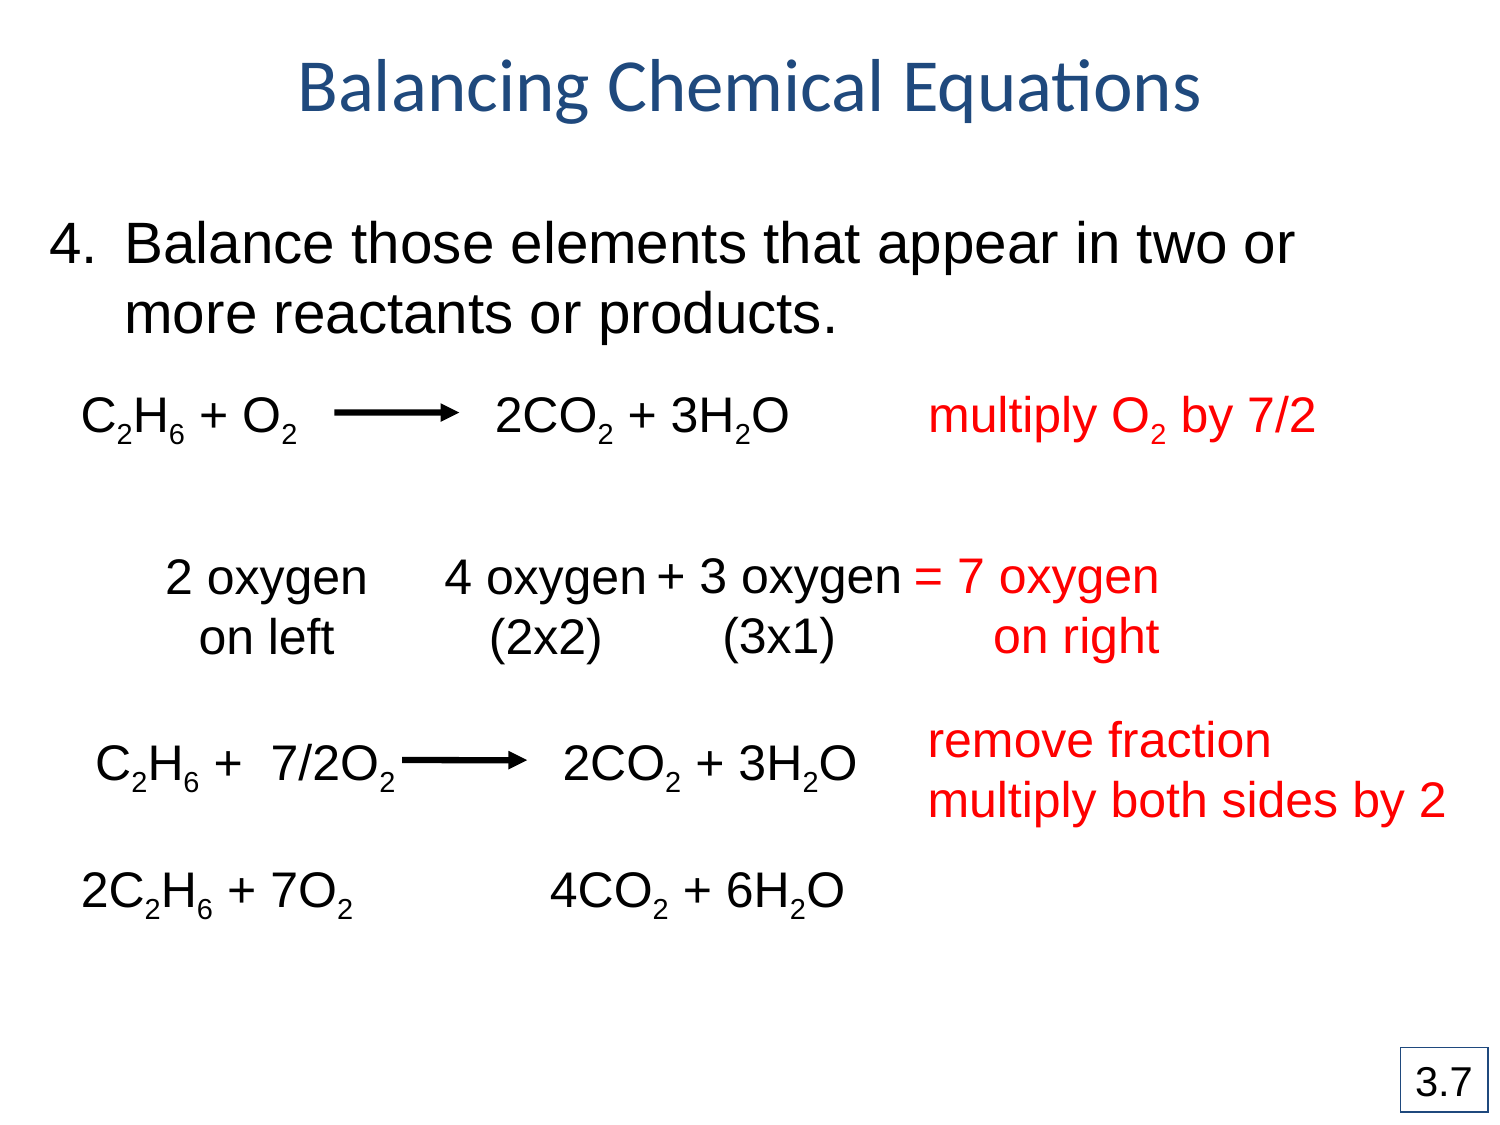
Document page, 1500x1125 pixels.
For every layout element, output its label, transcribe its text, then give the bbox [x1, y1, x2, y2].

text_box = 7 oxygen on right [922, 535, 1175, 671]
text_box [76, 699, 876, 826]
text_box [149, 460, 384, 673]
text_box remove fraction multiply both sides by 2 [912, 699, 1462, 835]
text_box Balancing Chemical Equations [0, 24, 1500, 138]
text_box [62, 374, 808, 451]
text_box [640, 449, 918, 672]
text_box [911, 349, 1334, 476]
text_box Balance those elements that appear in two or more reactants or products. [34, 198, 1438, 353]
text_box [62, 849, 863, 926]
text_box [428, 460, 635, 673]
text_box 3.7 [1400, 1047, 1489, 1113]
